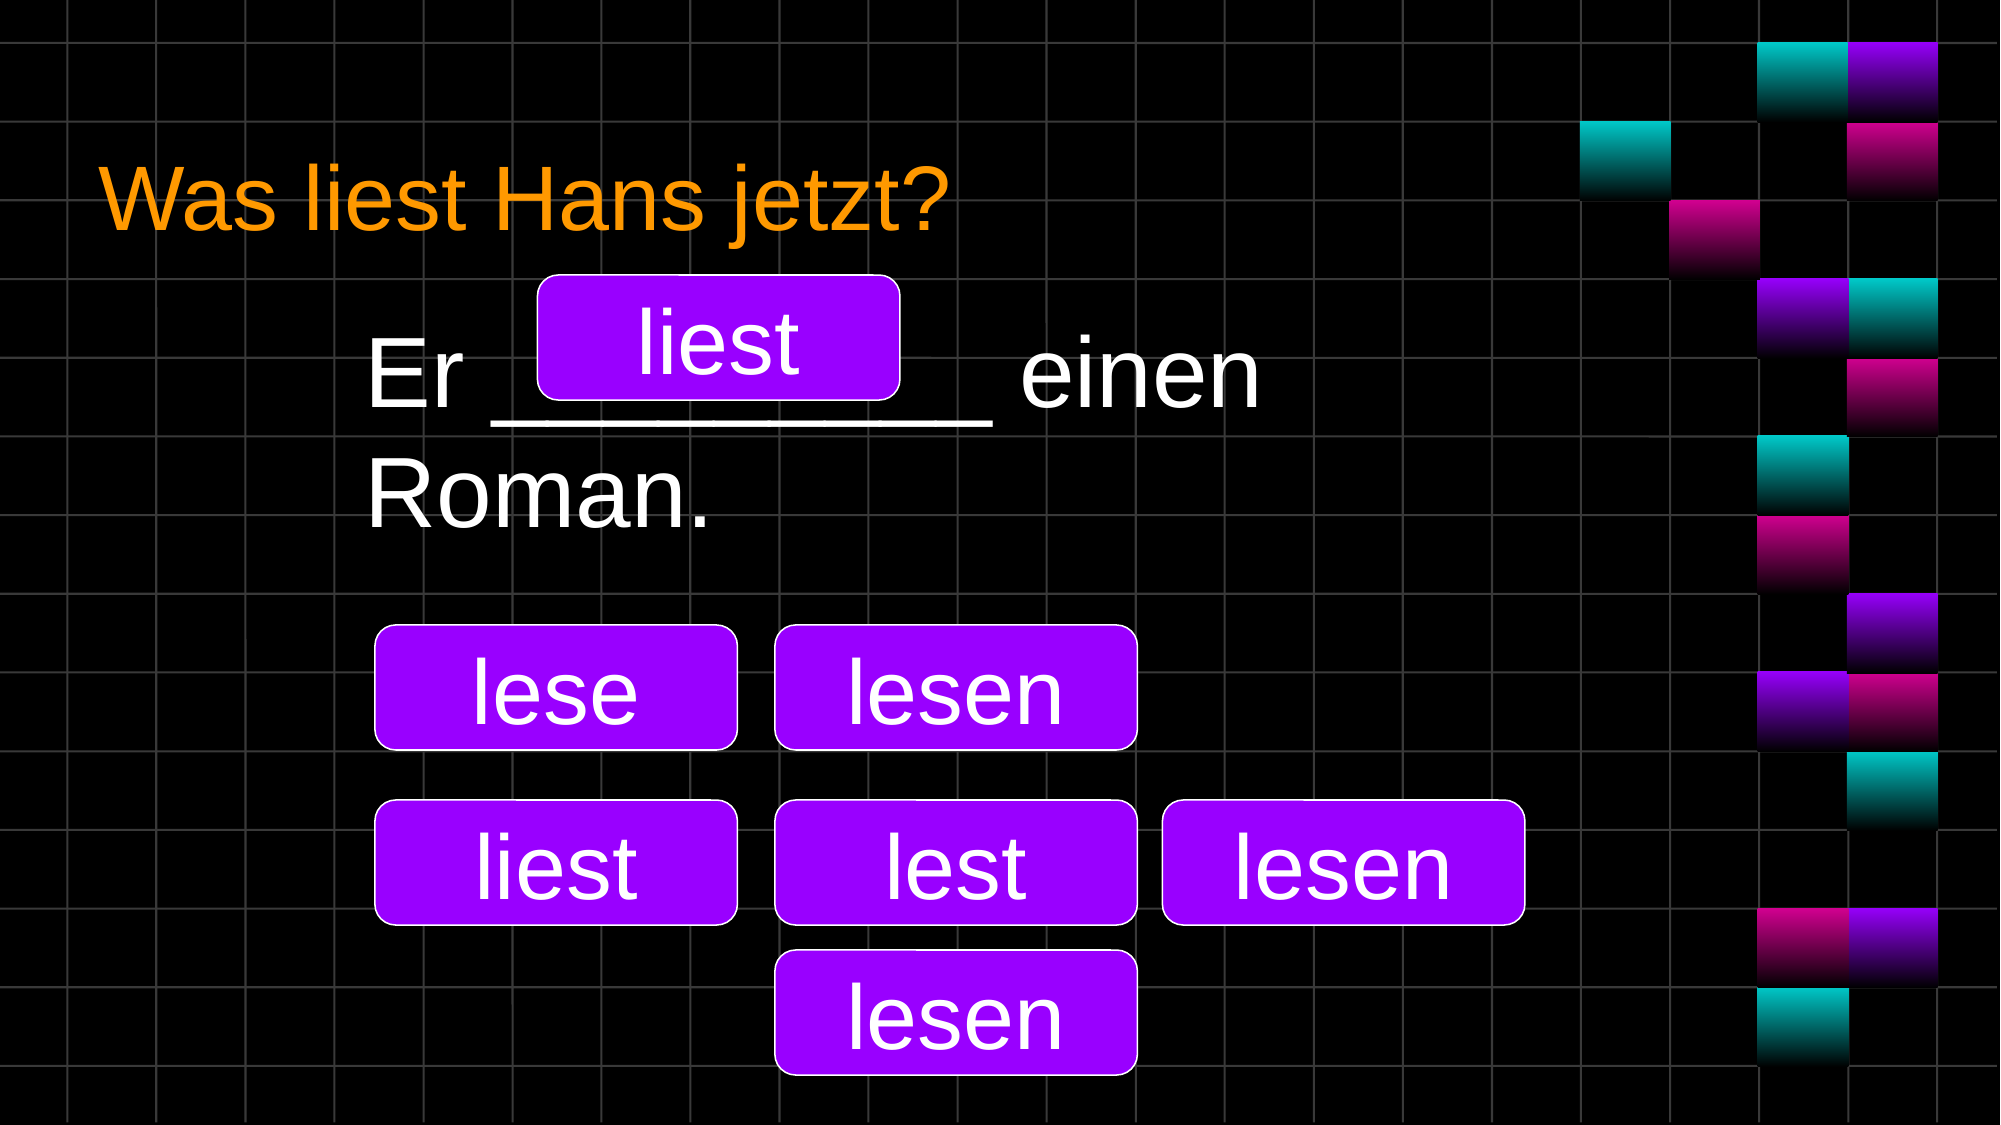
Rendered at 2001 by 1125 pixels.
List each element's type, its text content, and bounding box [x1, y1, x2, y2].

text_box lesen [1162, 799, 1525, 926]
text_box lesen [774, 624, 1138, 751]
text_box liest [374, 799, 738, 926]
title Was liest Hans jetzt? [83, 99, 1784, 289]
text_box Er _________ einen Roman. [349, 299, 1463, 555]
text_box lese [374, 624, 738, 751]
text_box lesen [774, 949, 1138, 1076]
text_box liest [537, 274, 900, 401]
text_box lest [774, 799, 1138, 926]
